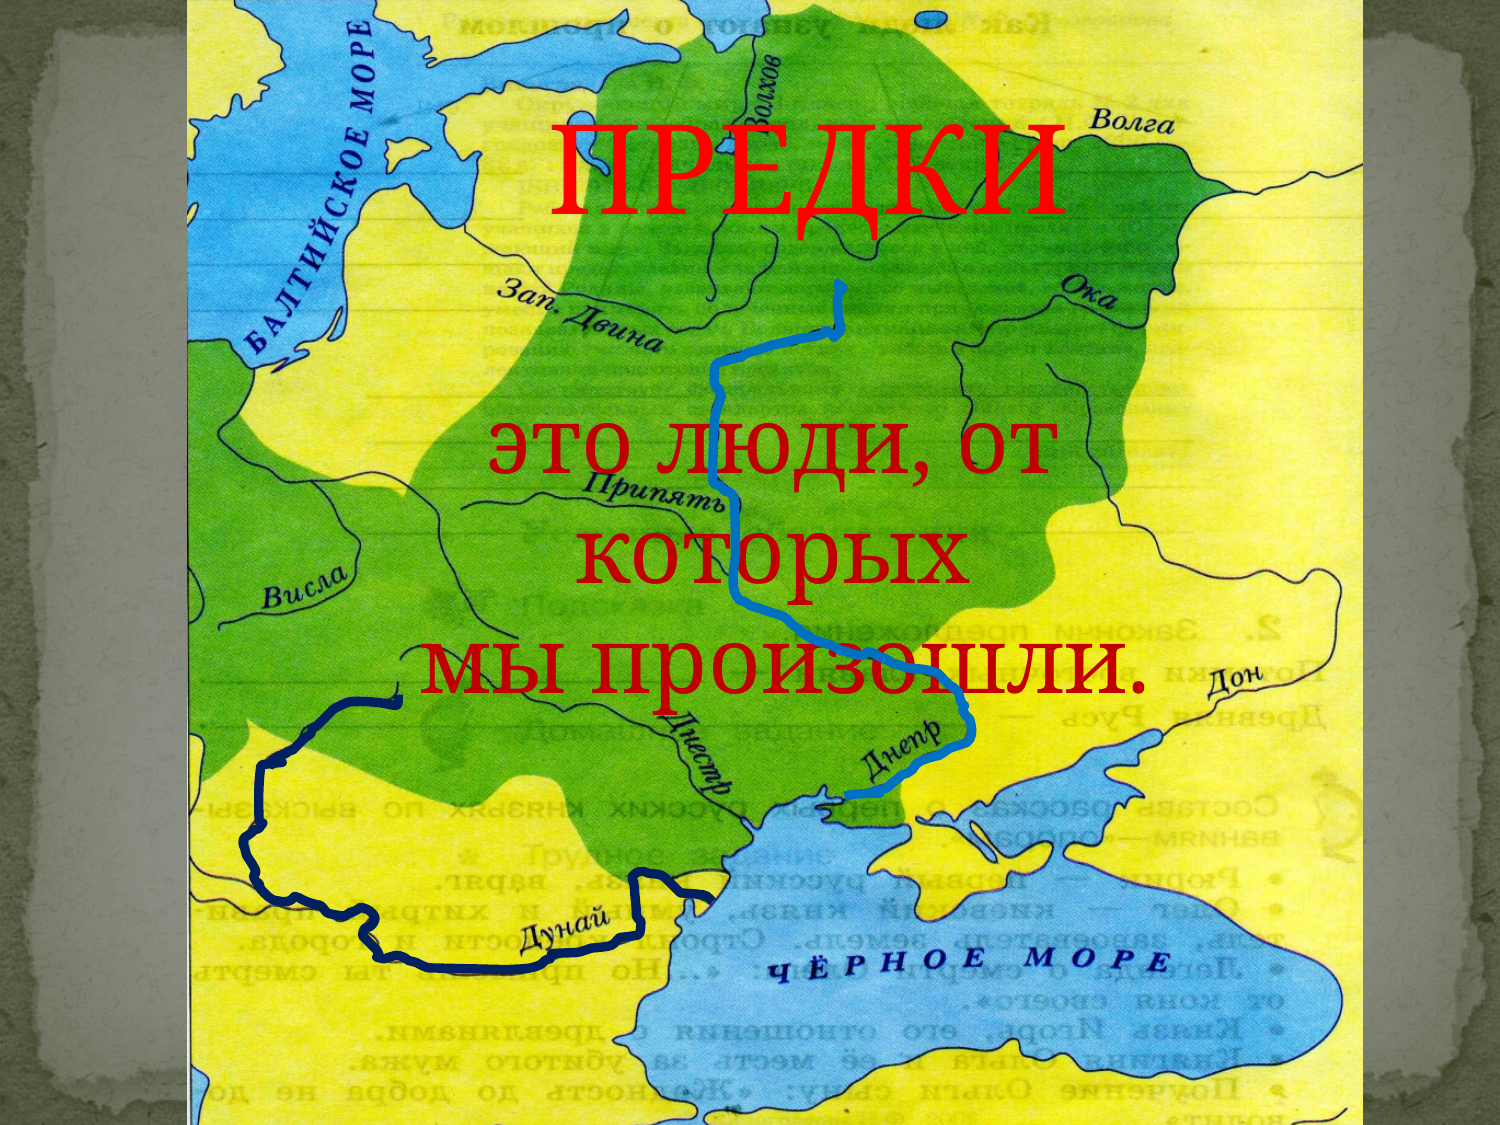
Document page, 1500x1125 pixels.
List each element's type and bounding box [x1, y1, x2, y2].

picture [187, 0, 1363, 1125]
